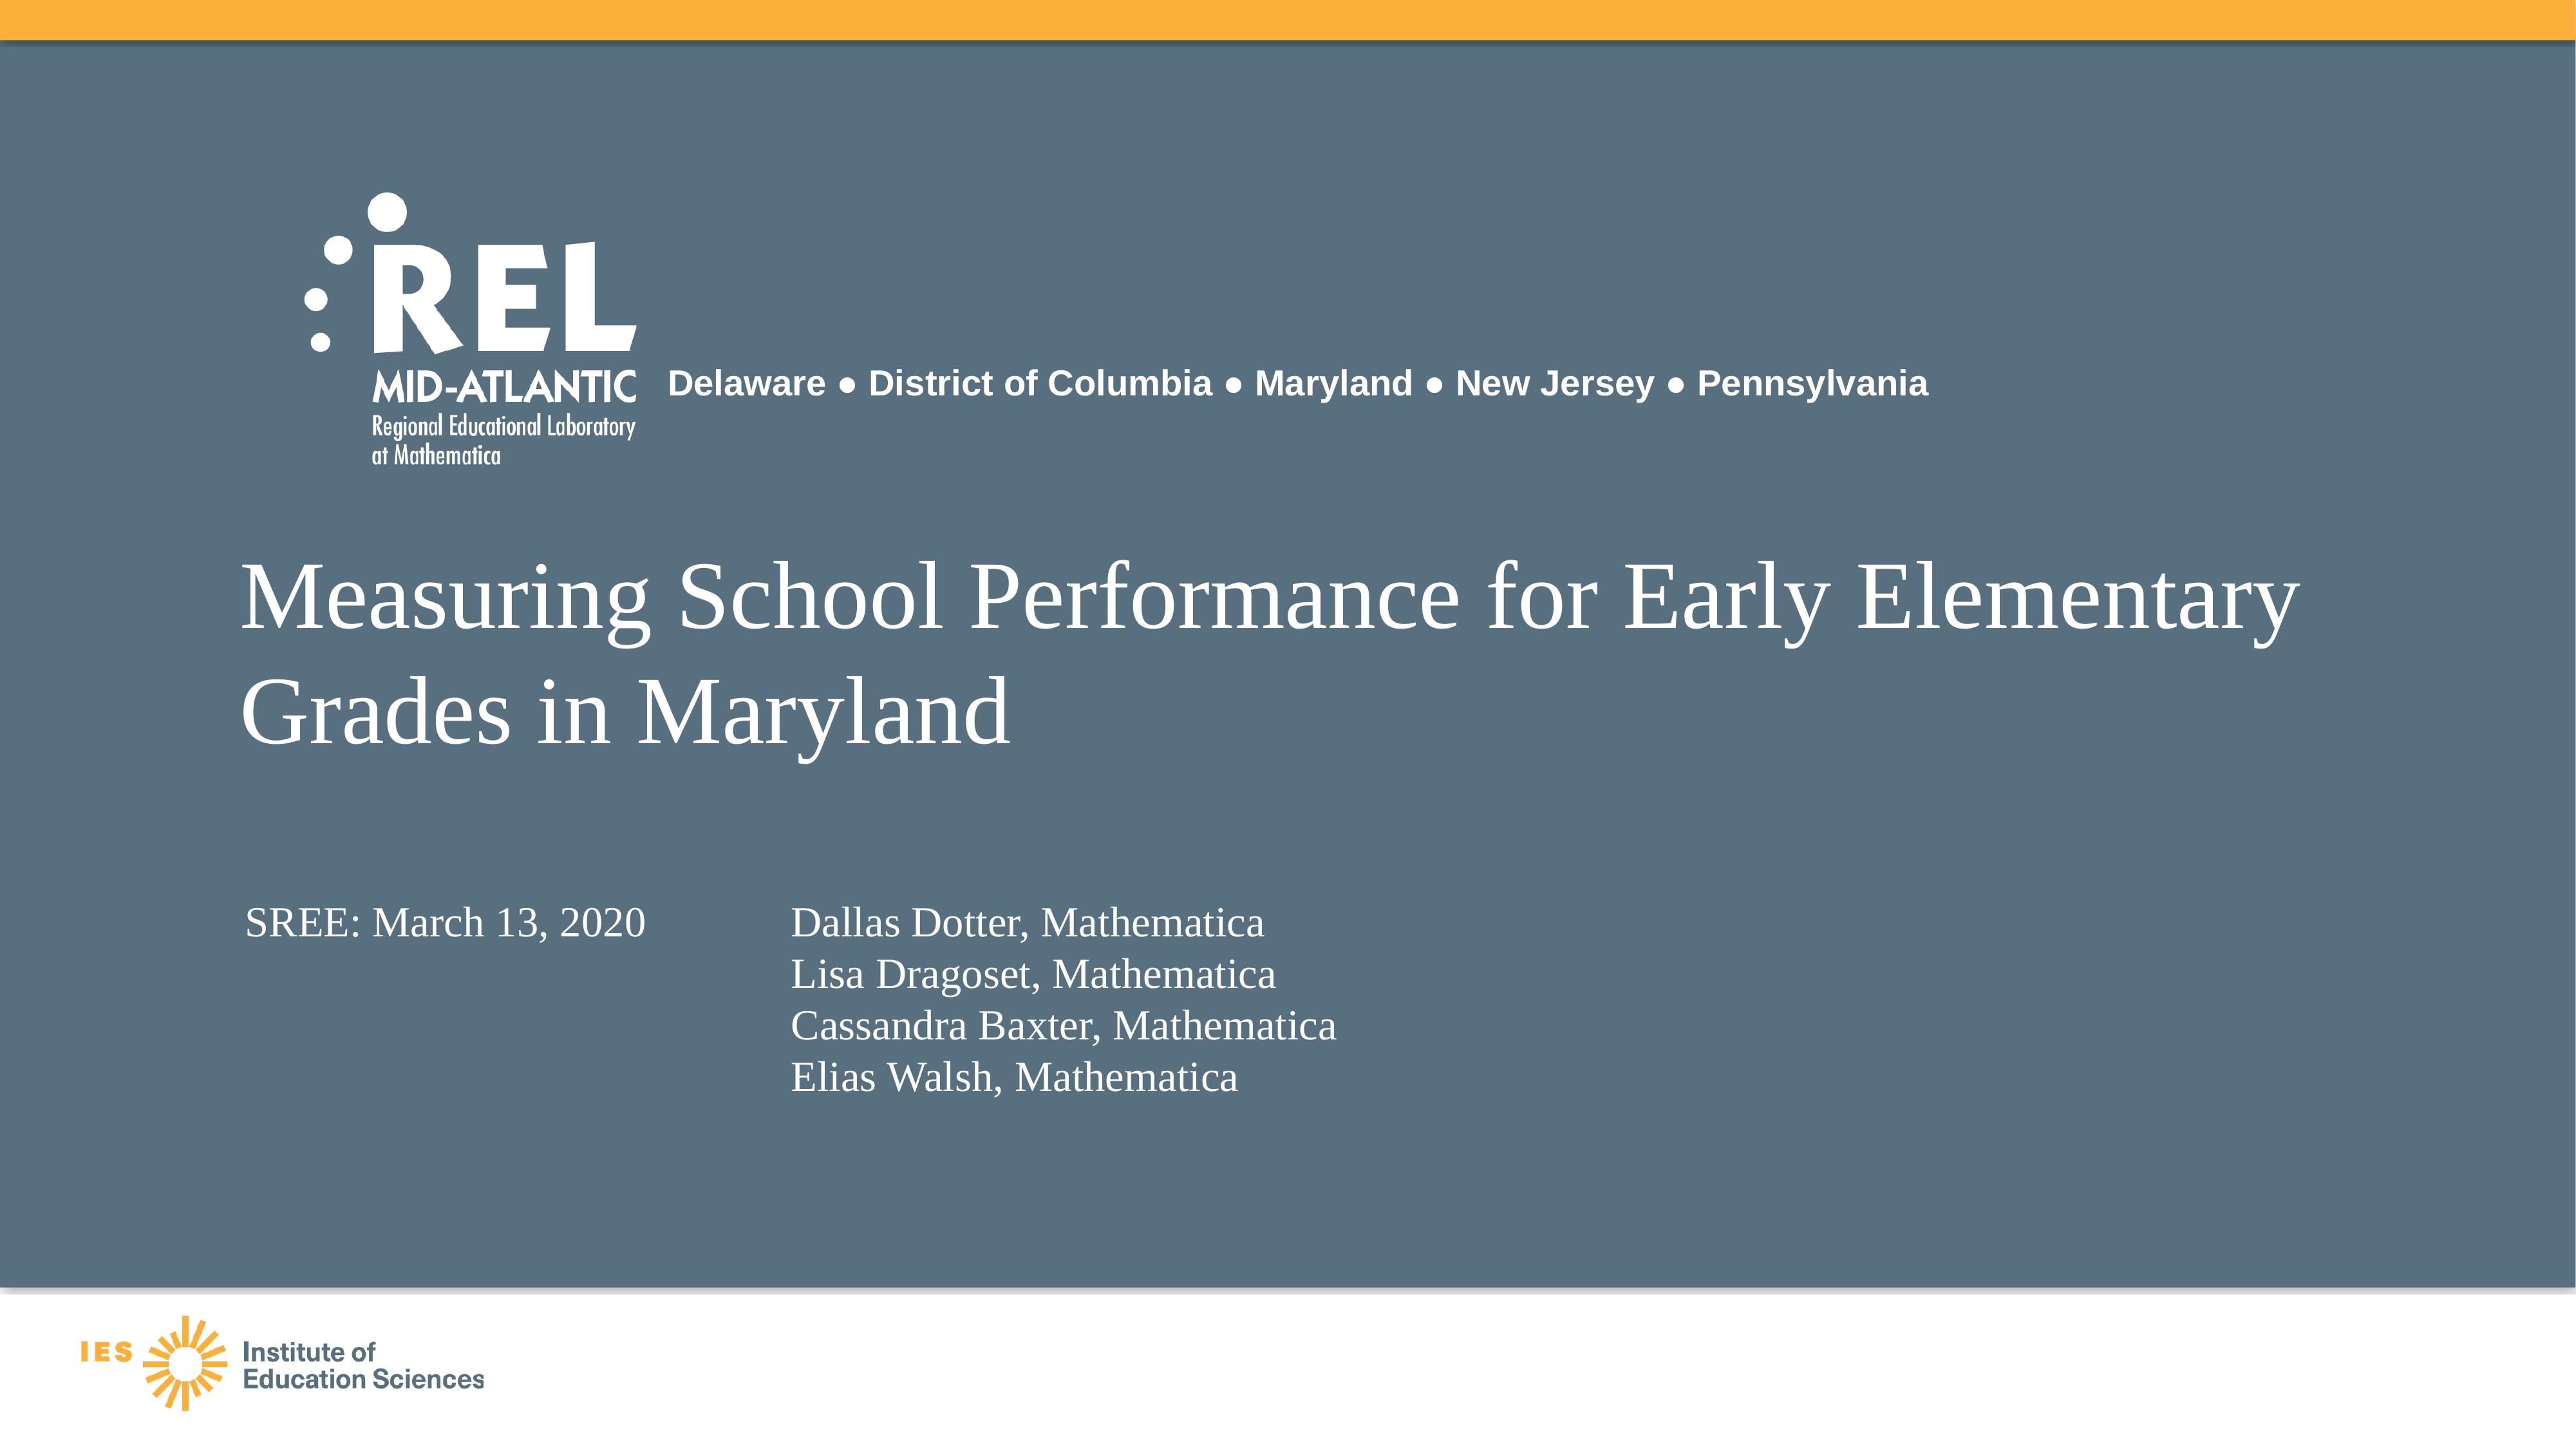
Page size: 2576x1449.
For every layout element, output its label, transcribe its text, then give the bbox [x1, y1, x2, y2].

text_box SREE: March 13, 2020 [245, 893, 696, 1135]
picture [304, 191, 637, 470]
text_box Delaware ● District of Columbia ● Maryland ● New Jersey ● Pennsylvania [640, 354, 2272, 408]
list Dallas Dotter, Mathematica Lisa Dragoset, Mathematica Cassandra Baxter, Mathematica Elias Walsh, Mathematica [791, 893, 1394, 1184]
title Measuring School Performance for Early Elementary Grades in Maryland [240, 531, 2405, 873]
